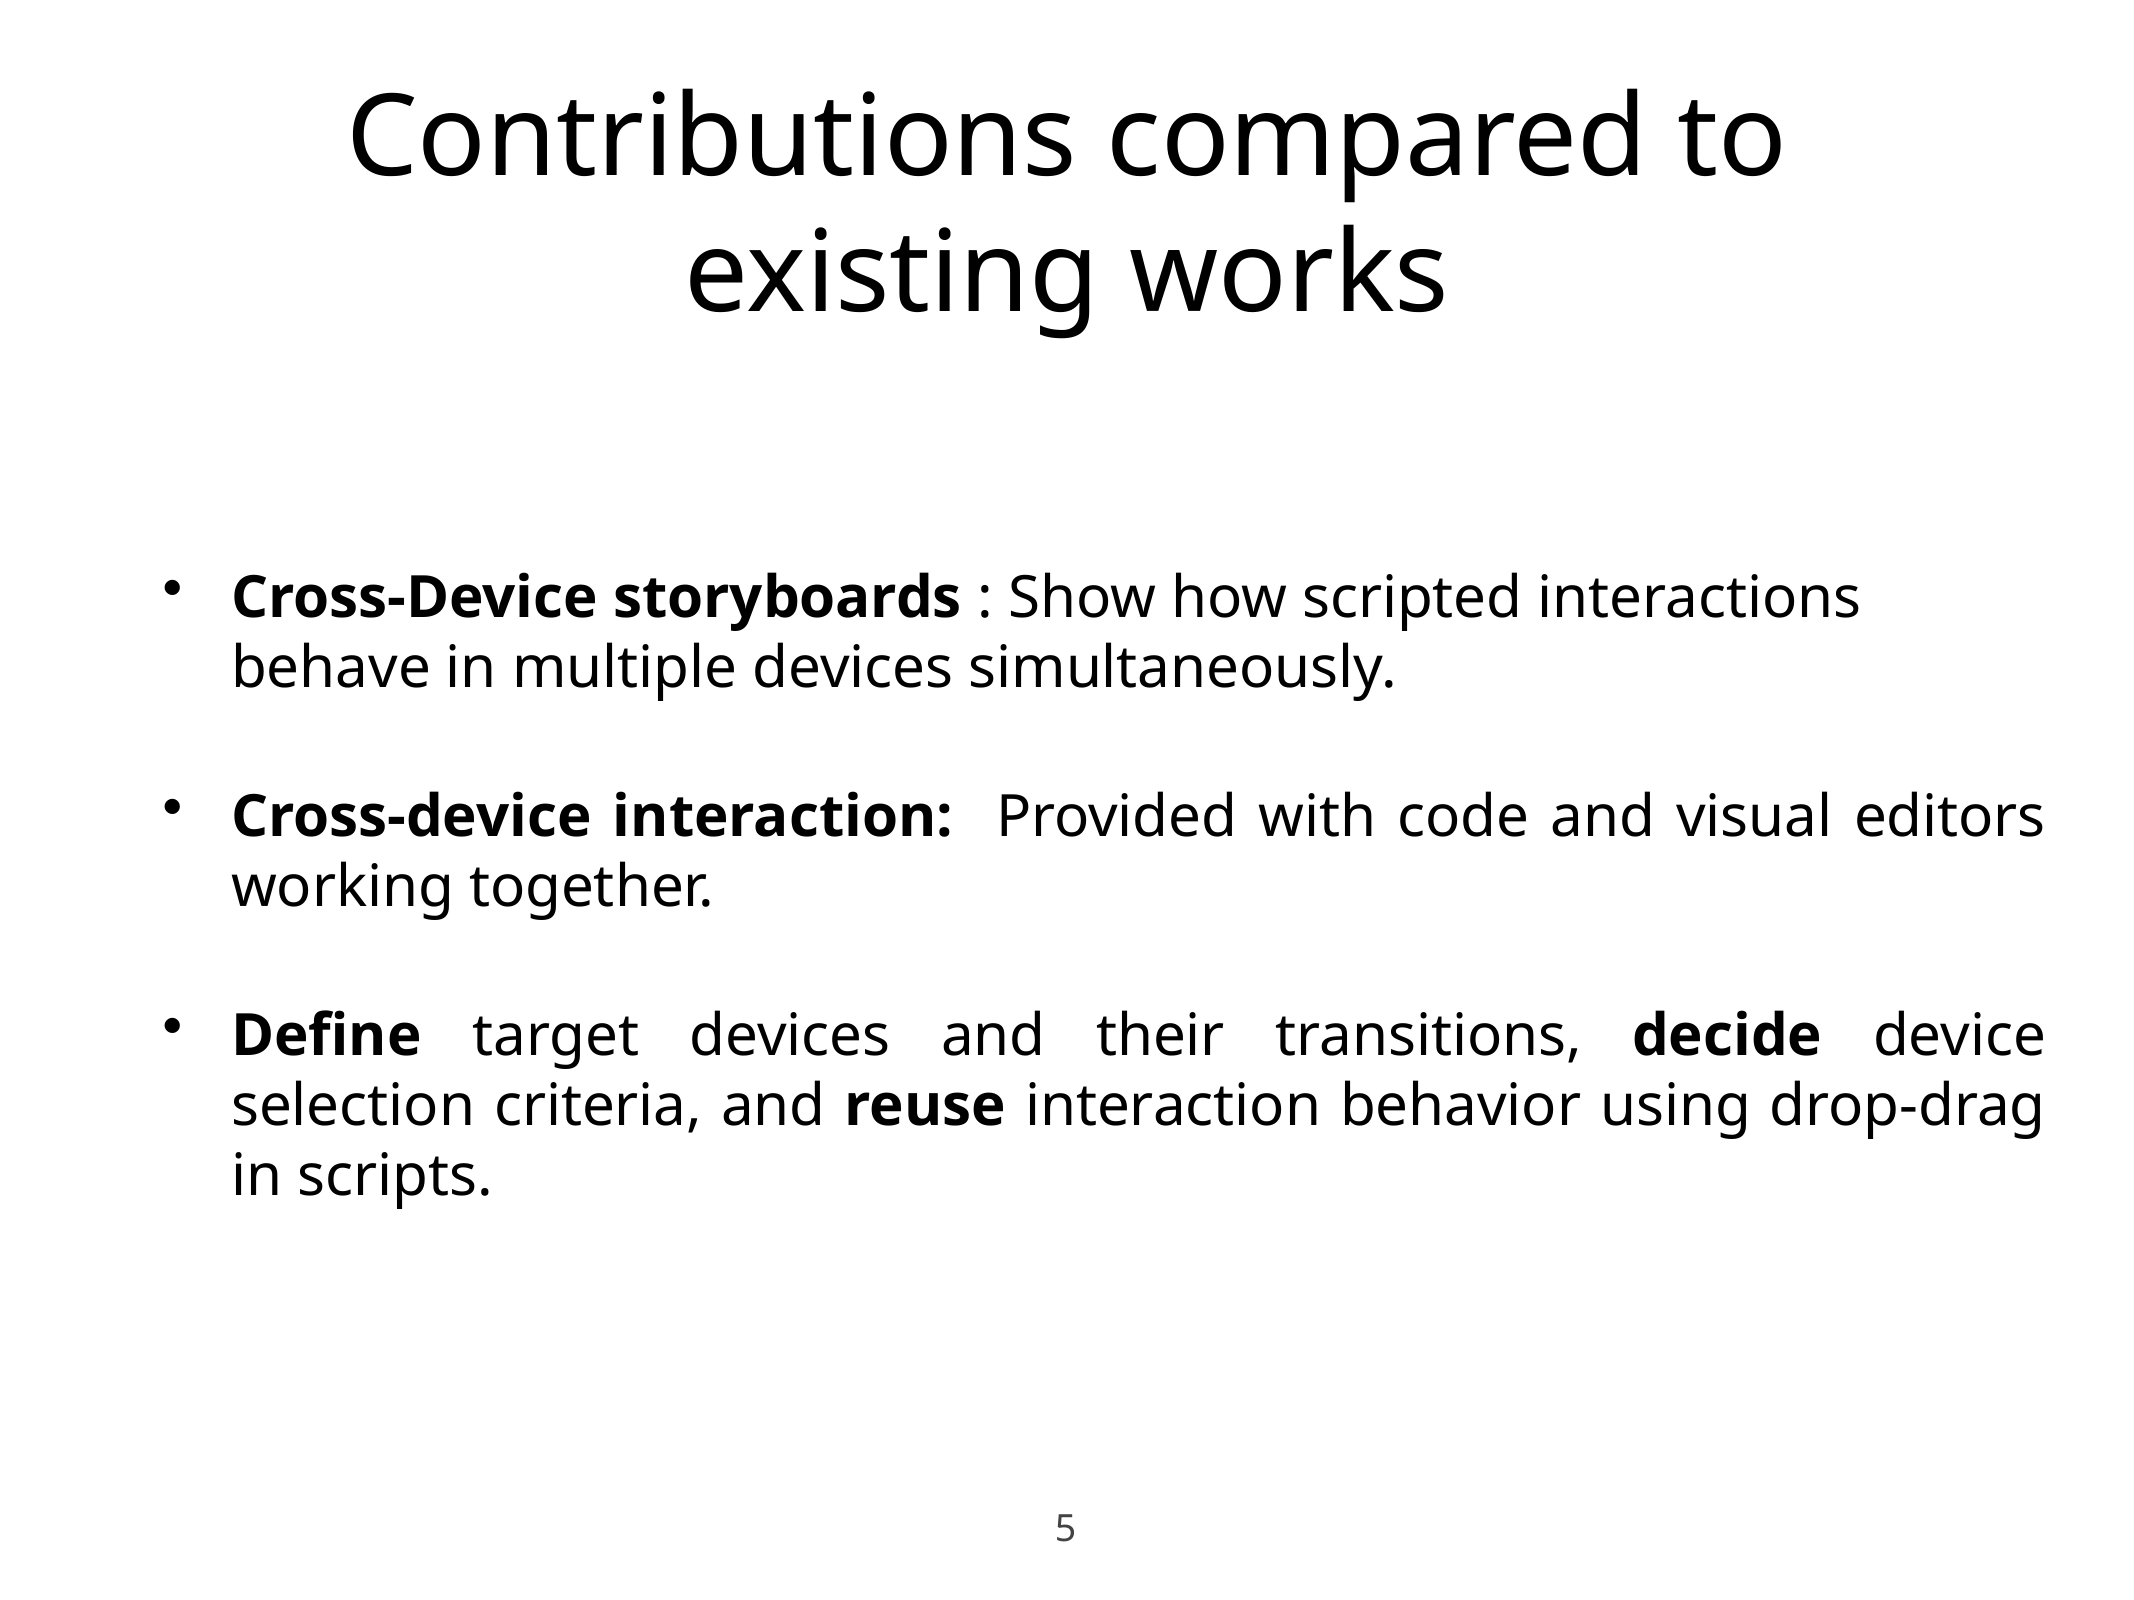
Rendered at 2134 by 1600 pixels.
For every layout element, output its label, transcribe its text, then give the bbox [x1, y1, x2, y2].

list Cross-Device storyboards : Show how scripted interactions behave in multiple devices simultaneously. Cross-device interaction: Provided with code and visual editors working together. Define target devices and their transitions, decide device selection criteria, and reuse interaction behavior using drop-drag in scripts. [153, 361, 2055, 1405]
slide_number 5 [1036, 1495, 1095, 1555]
title Contributions compared to existing works [149, 51, 1984, 345]
